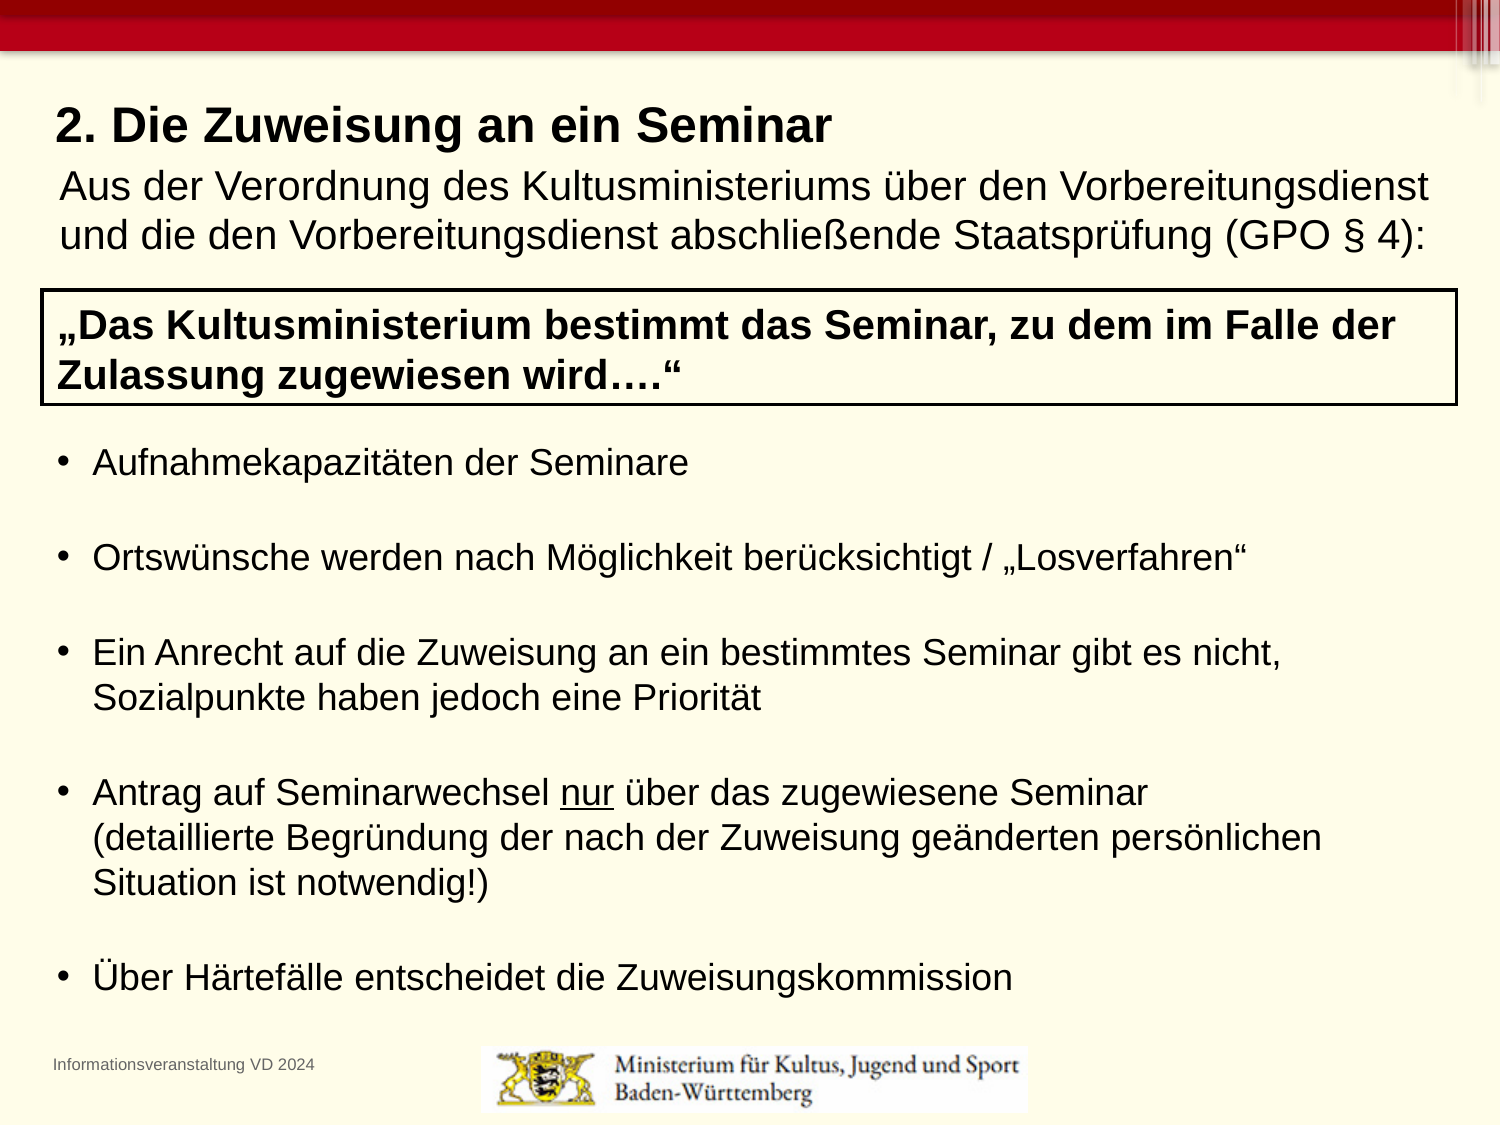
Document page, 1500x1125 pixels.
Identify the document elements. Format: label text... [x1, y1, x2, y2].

picture [481, 1046, 1028, 1113]
text_box 2. Die Zuweisung an ein Seminar [41, 85, 1447, 160]
text_box „Das Kultusministerium bestimmt das Seminar, zu dem im Falle der Zulassung zugewiesen wird….“ [42, 290, 1457, 405]
text_box Aufnahmekapazitäten der Seminare Ortswünsche werden nach Möglichkeit berücksichtigt / „Losverfahren“ Ein Anrecht auf die Zuweisung an ein bestimmtes Seminar gibt es nicht, Sozialpunkte haben jedoch eine Priorität Antrag auf Seminarwechsel nur über das zugewiesene Seminar (detaillierte Begründung der nach der Zuweisung geänderten persönlichen Situation ist notwendig!) Über Härtefälle entscheidet die Zuweisungskommission [42, 430, 1448, 1006]
footer Informationsveranstaltung VD 2024 [38, 1046, 337, 1083]
text_box Aus der Verordnung des Kultusministeriums über den Vorbereitungsdienst und die den Vorbereitungsdienst abschließende Staatsprüfung (GPO § 4): [44, 151, 1459, 266]
